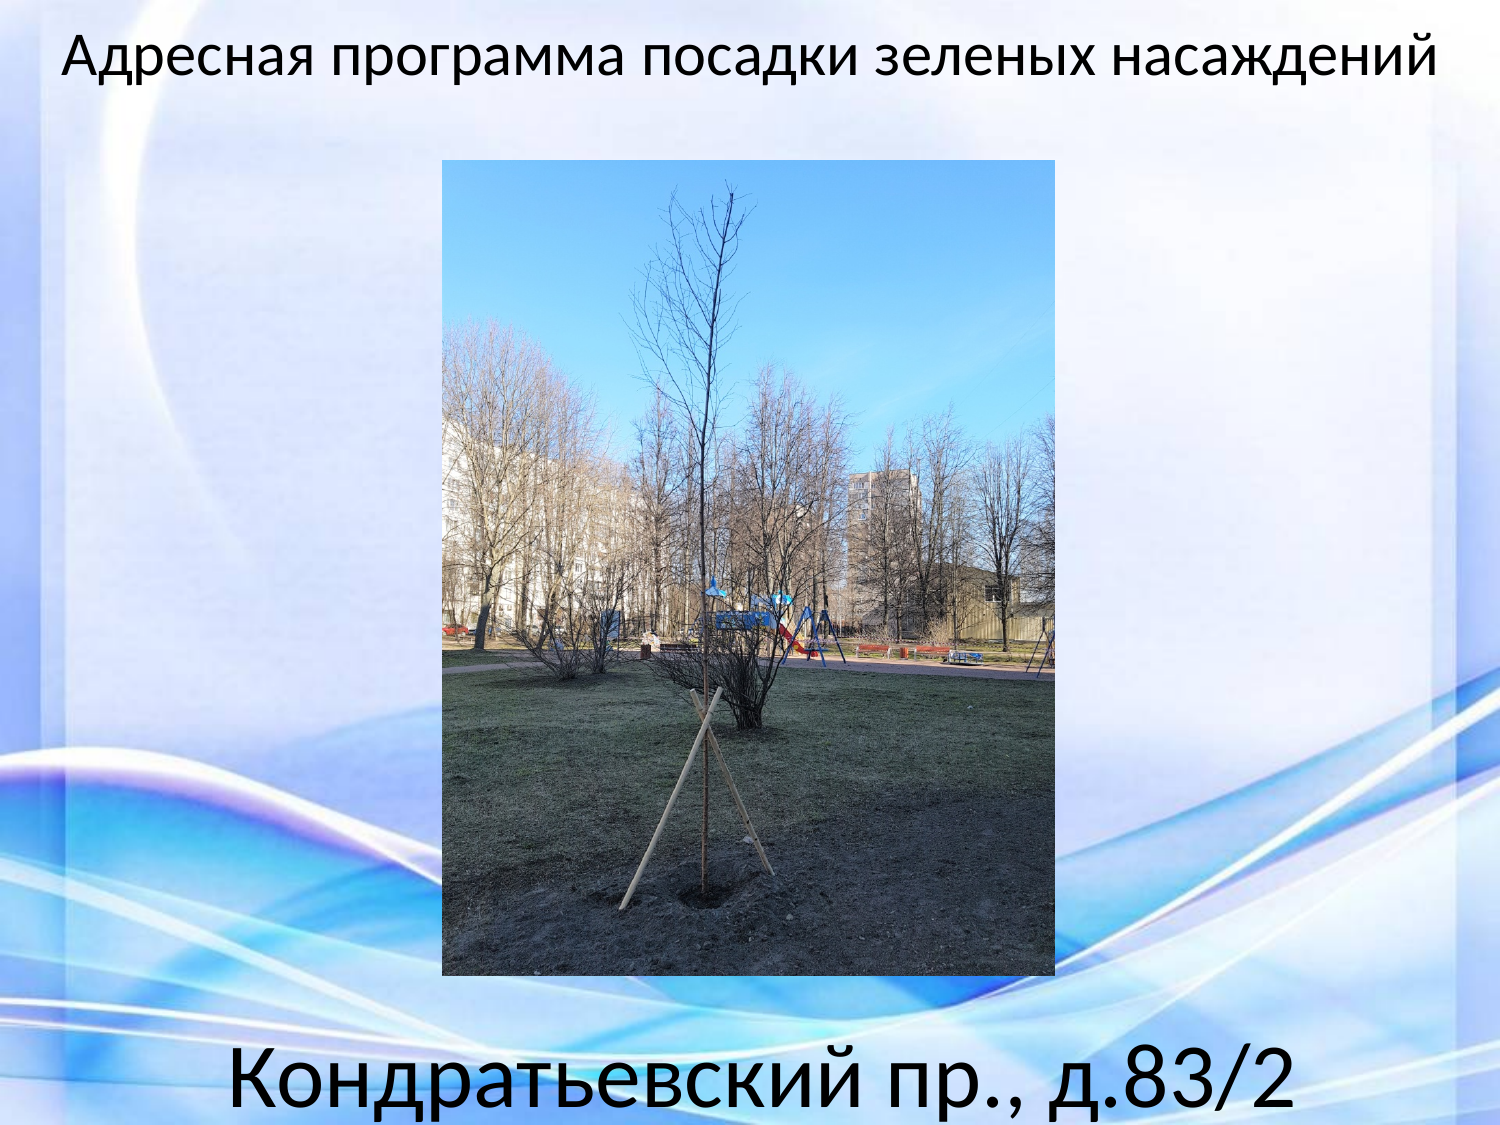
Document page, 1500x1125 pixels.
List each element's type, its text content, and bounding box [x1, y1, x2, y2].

title Адресная программа посадки зеленых насаждений [14, 0, 1489, 103]
picture [0, 0, 1500, 1125]
text_box Кондратьевский пр., д.83/2 [88, 1012, 1439, 1125]
